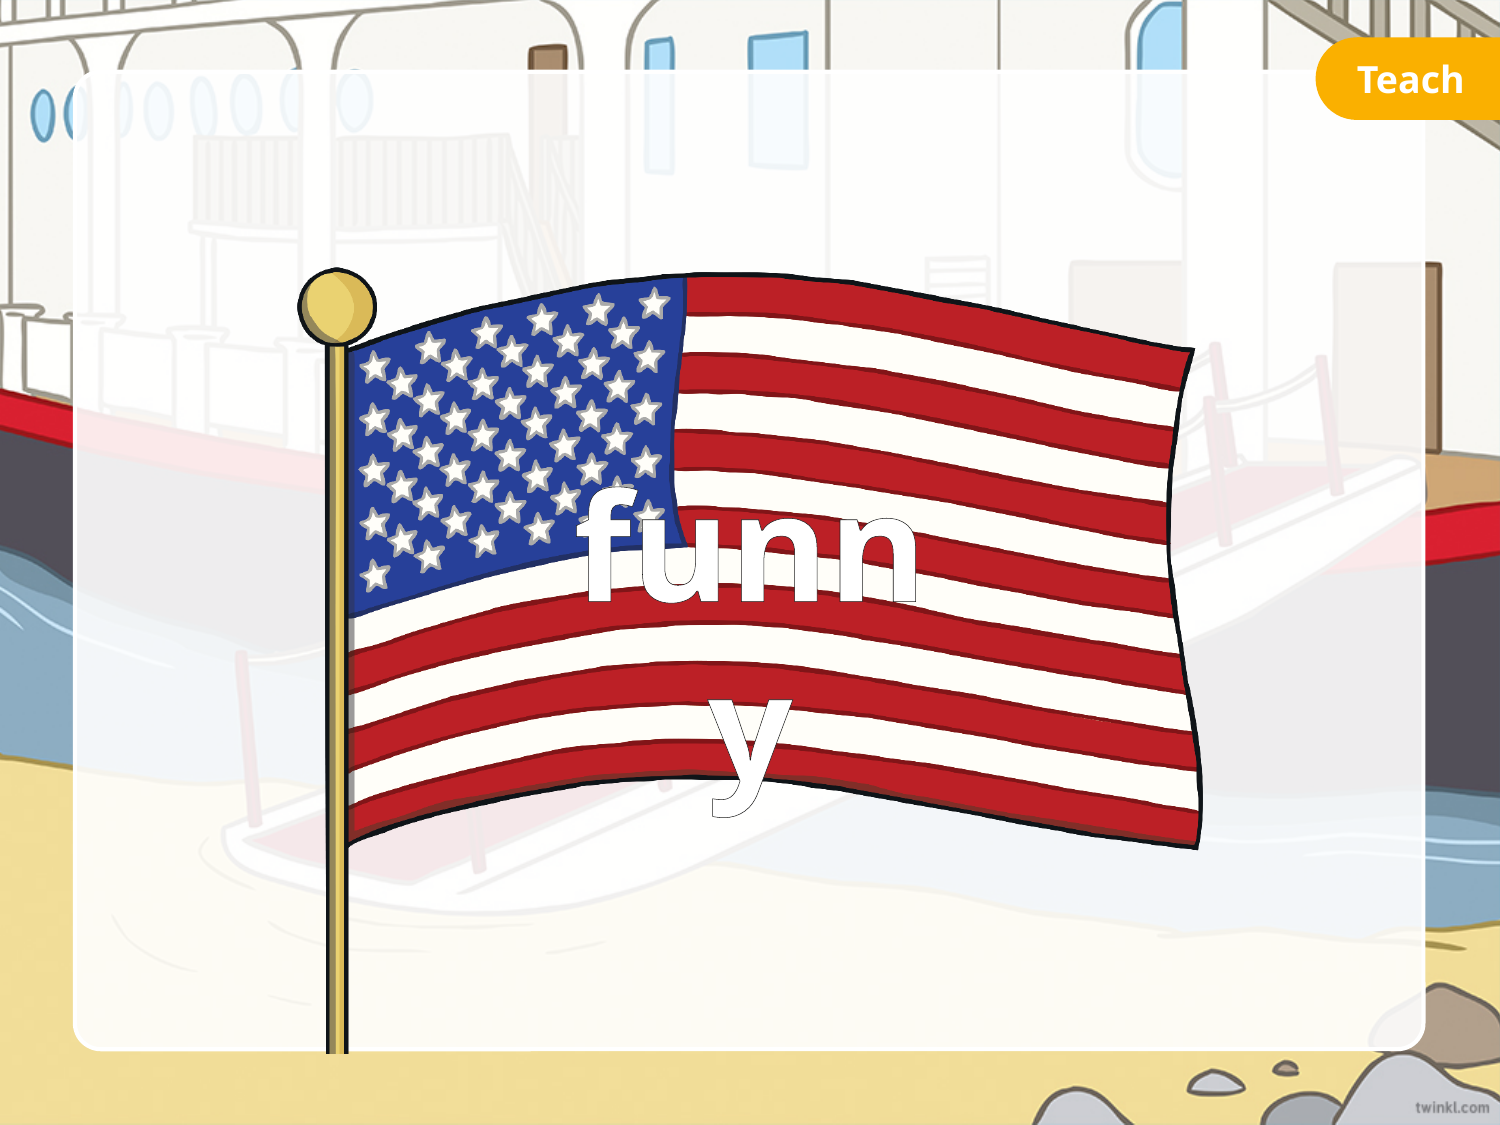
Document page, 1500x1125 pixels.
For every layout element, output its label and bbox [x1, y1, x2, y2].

picture [0, 0, 1500, 1125]
text_box [1315, 37, 1500, 120]
